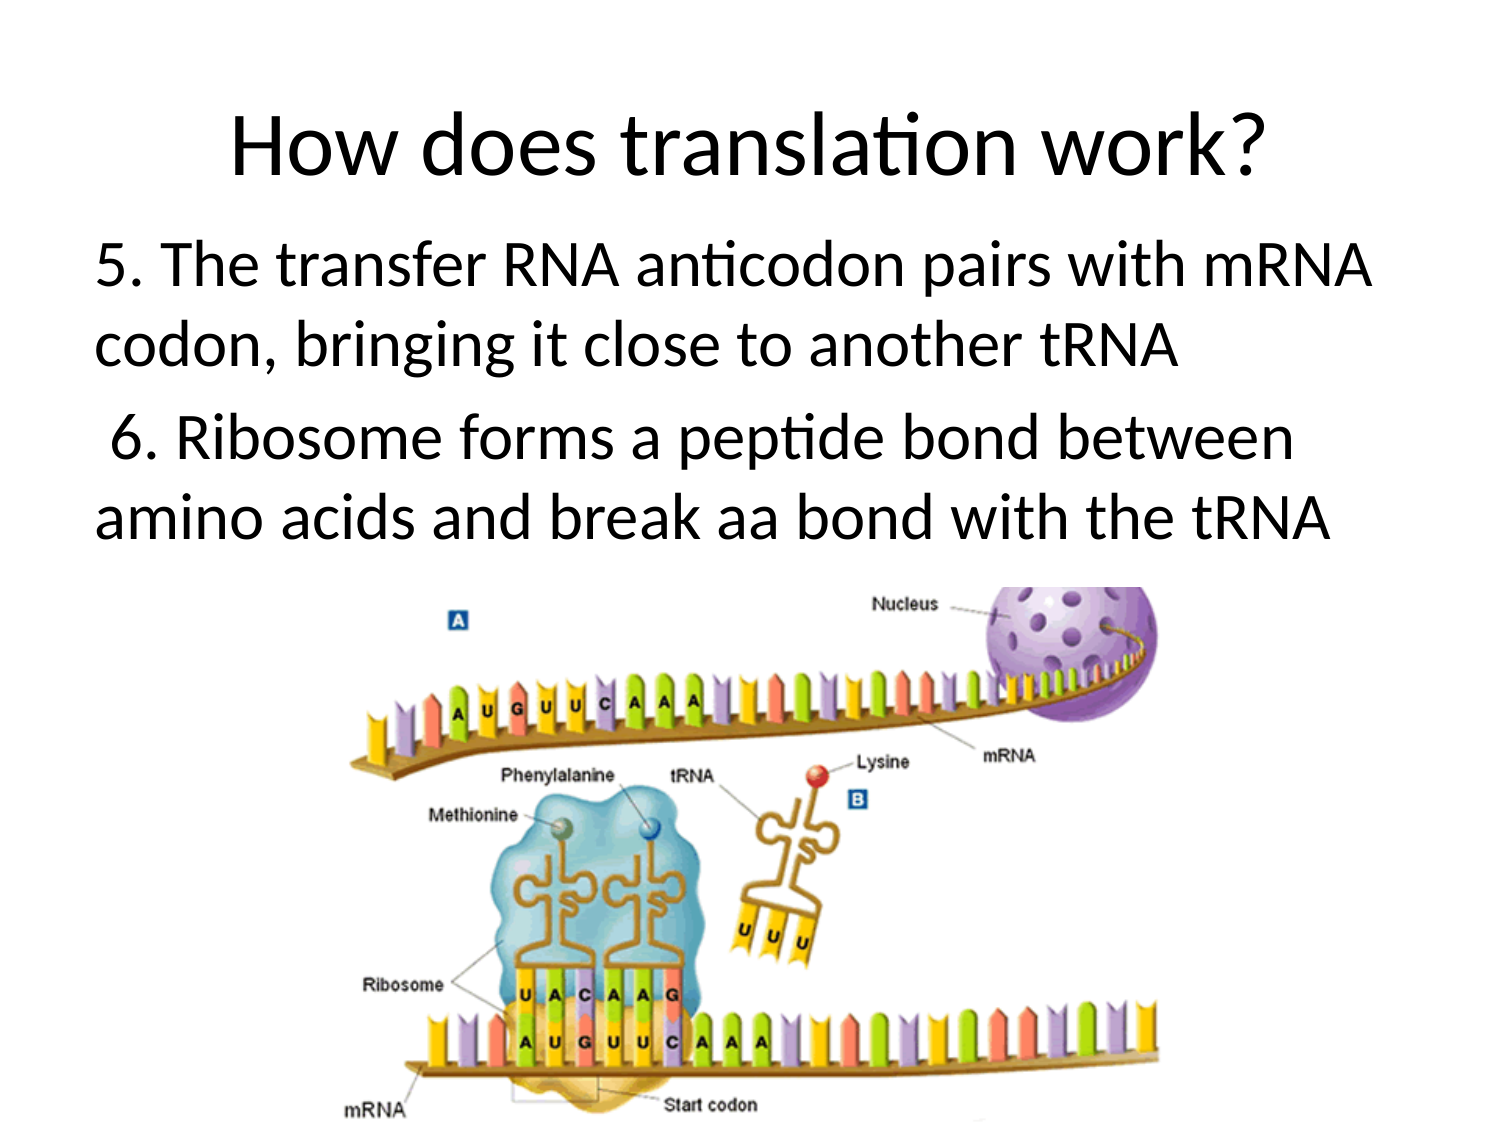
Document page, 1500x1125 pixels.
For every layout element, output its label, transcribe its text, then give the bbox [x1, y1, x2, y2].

title How does translation work? [75, 45, 1425, 233]
picture [312, 587, 1173, 1125]
list 5. The transfer RNA anticodon pairs with mRNA codon, bringing it close to another tRNA 6. Ribosome forms a peptide bond between amino acids and break aa bond with the tRNA [79, 212, 1430, 575]
